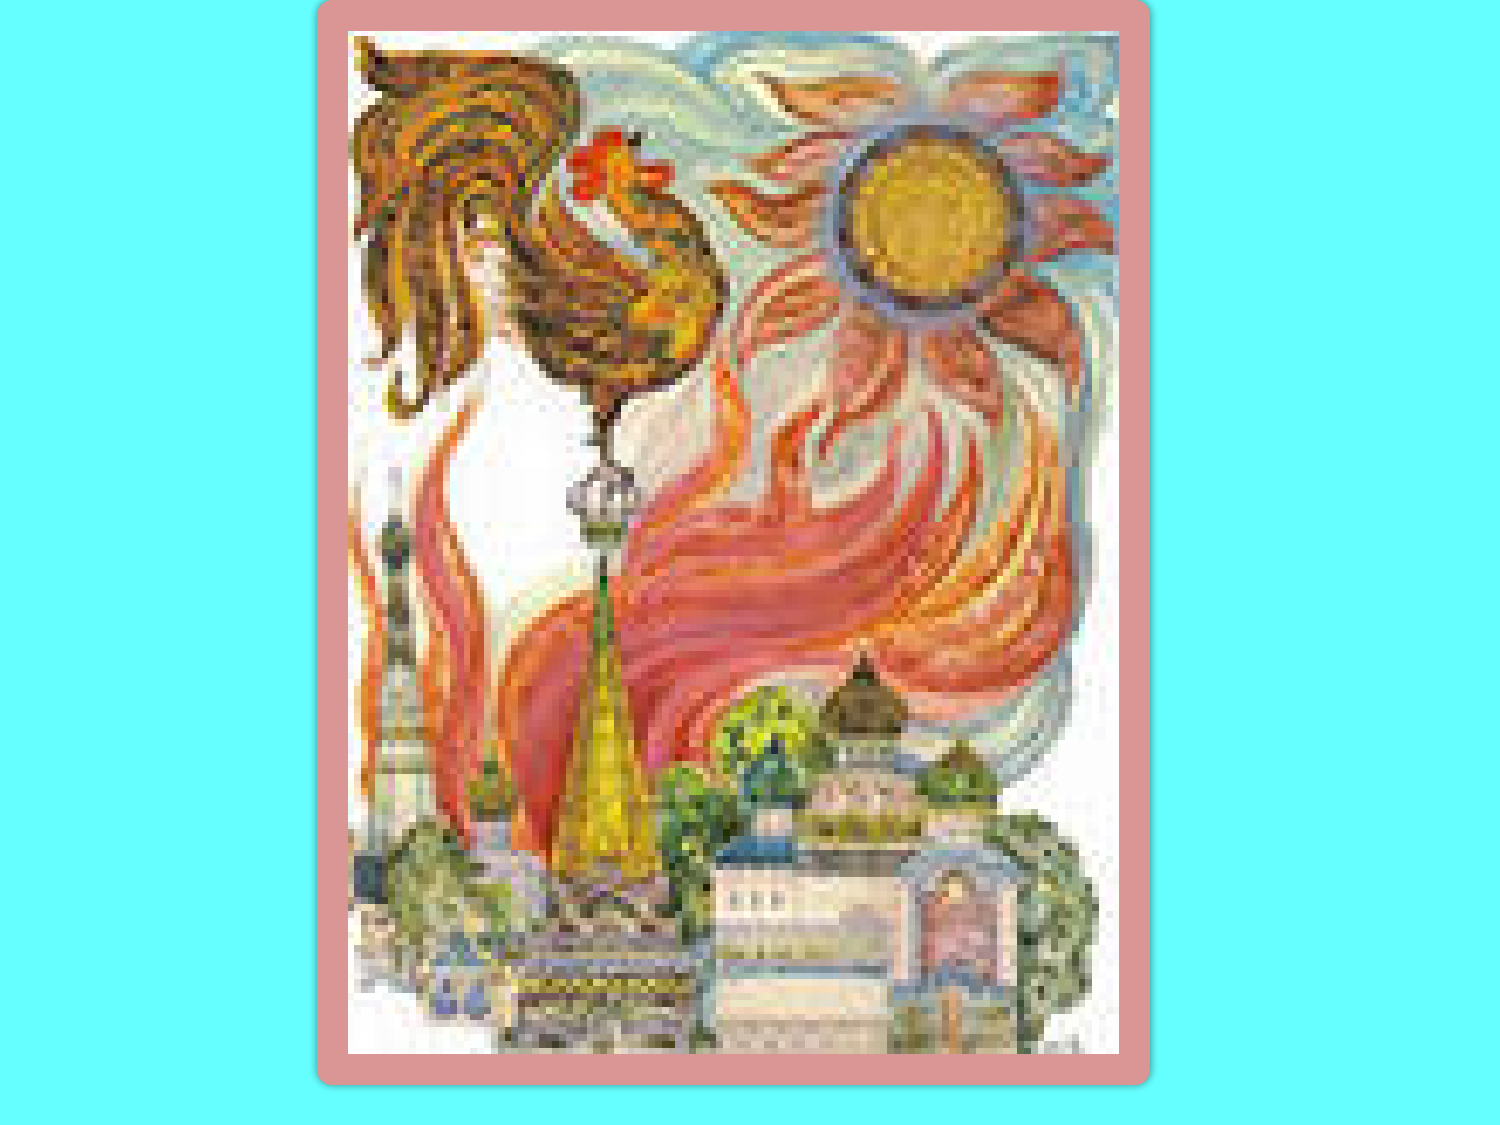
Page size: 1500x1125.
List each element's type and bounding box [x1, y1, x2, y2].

list [348, 30, 1120, 1055]
